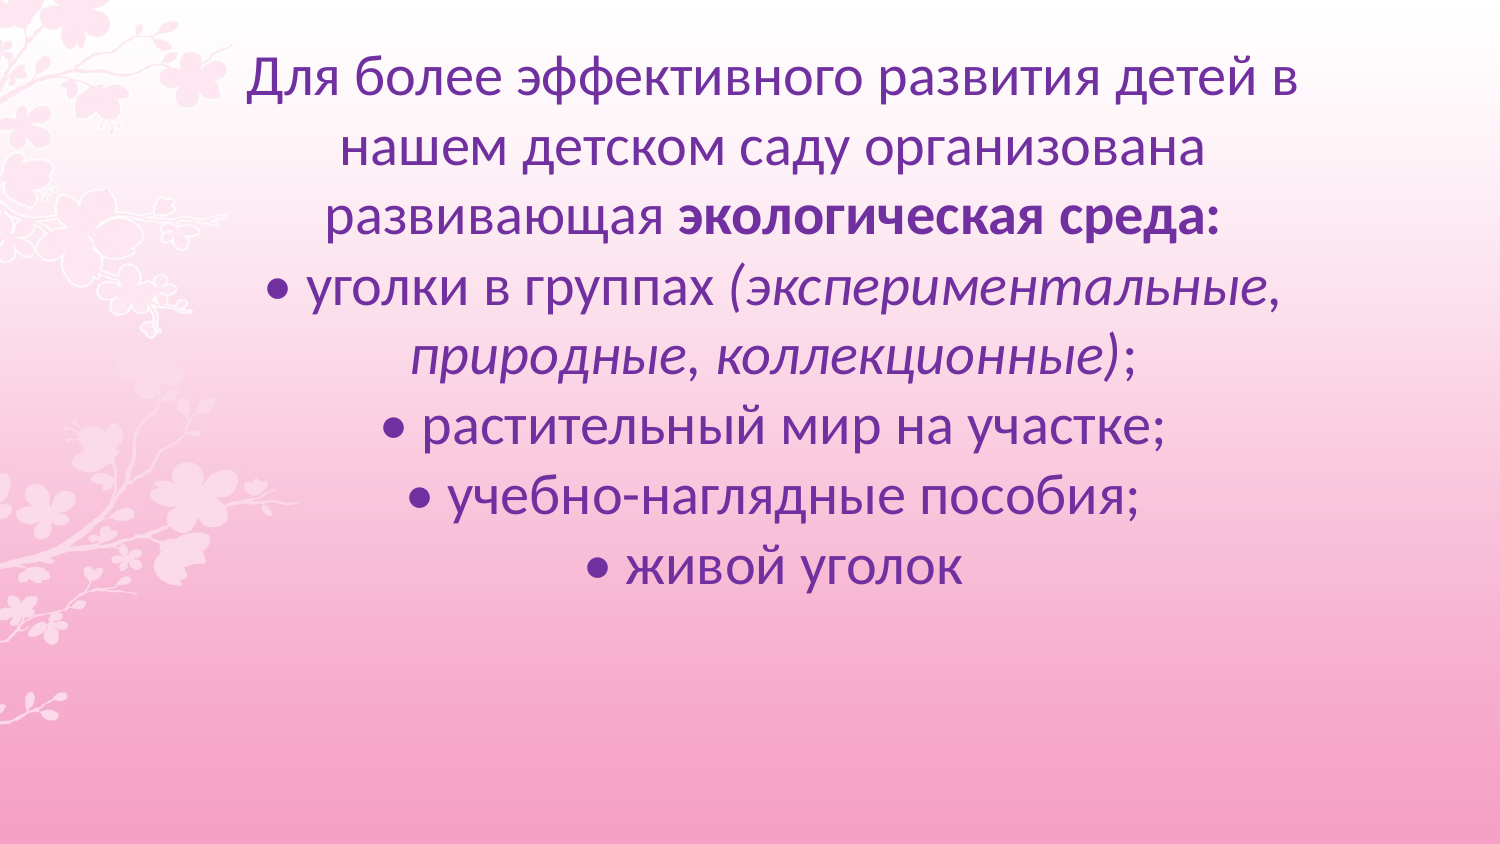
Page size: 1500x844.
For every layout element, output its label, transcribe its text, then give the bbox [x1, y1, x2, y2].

subtitle [23, 456, 1074, 673]
text_box [0, 0, 1500, 157]
picture [0, 157, 1500, 844]
title Для более эффективного развития детей в нашем детском саду организована развивающая экологическая среда: • уголки в группах (экспериментальные, природные, коллекционные); • растительный мир на участке; • учебно-наглядные пособия; • живой уголок [159, 157, 1388, 704]
